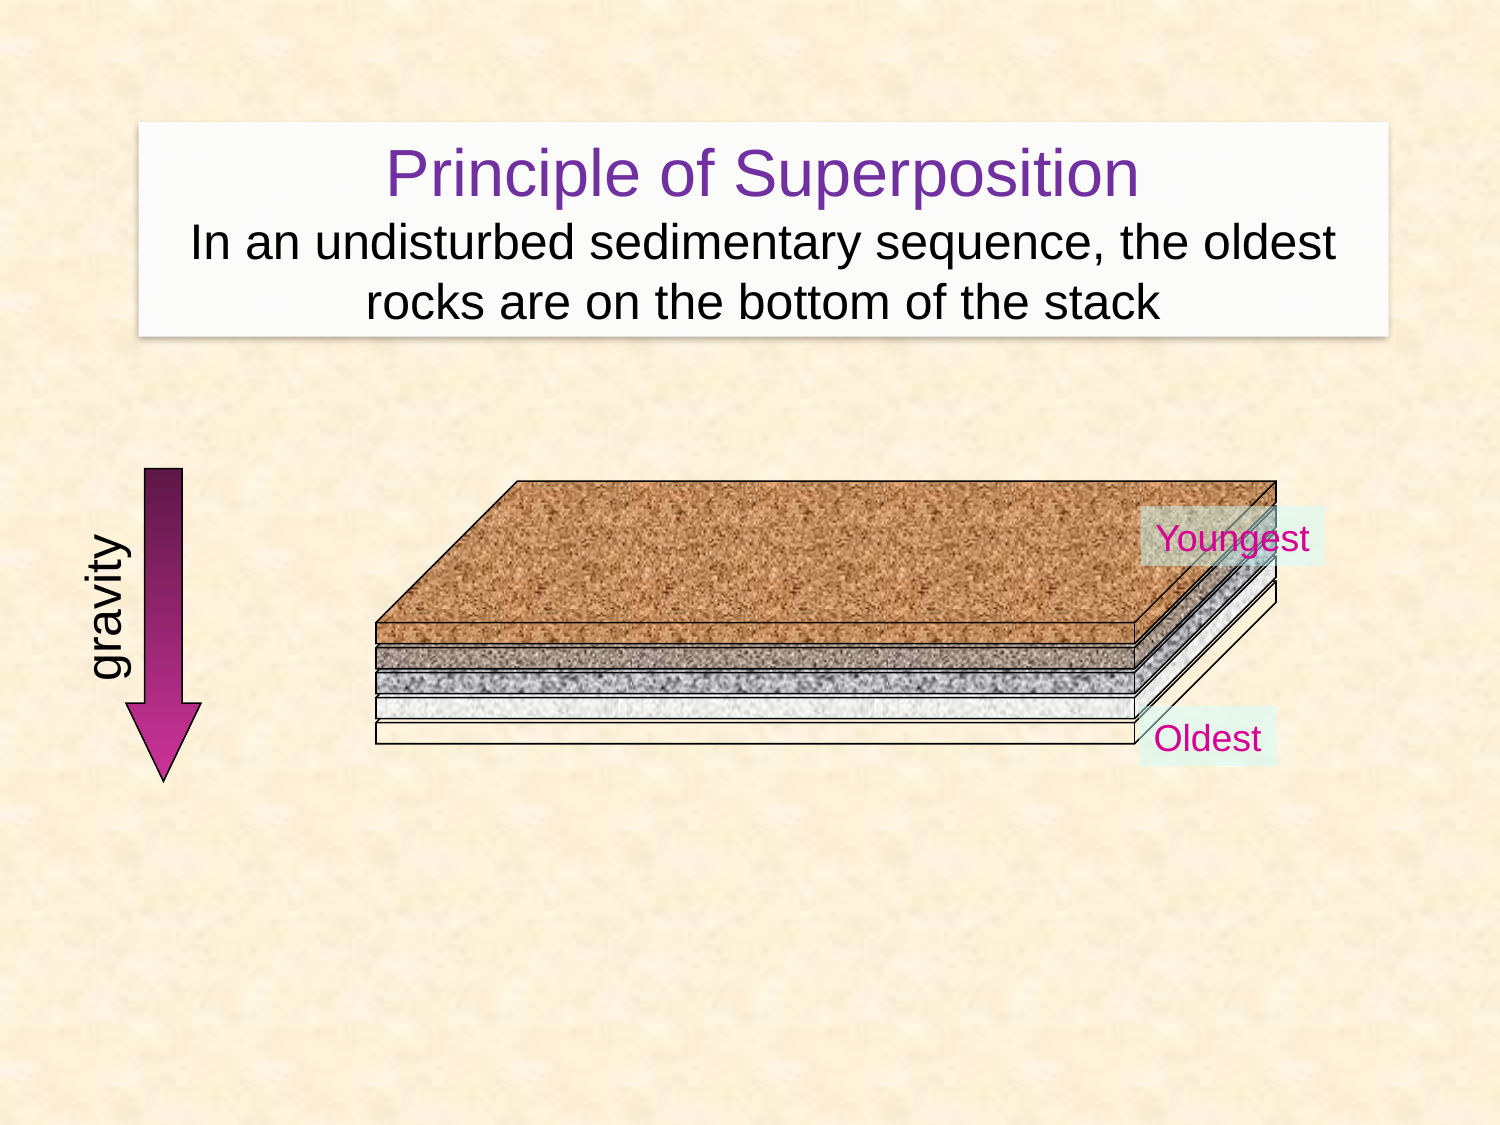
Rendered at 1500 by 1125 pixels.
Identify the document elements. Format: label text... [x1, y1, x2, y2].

text_box [376, 566, 1238, 669]
text_box gravity [63, 519, 139, 697]
text_box [376, 481, 1277, 644]
text_box [376, 566, 1267, 719]
text_box [376, 566, 1263, 694]
picture [0, 0, 1500, 1125]
text_box Principle of Superposition In an undisturbed sedimentary sequence, the oldest rocks are on the bottom of the stack [138, 122, 1389, 337]
text_box Oldest [1138, 706, 1277, 766]
text_box [376, 719, 1138, 744]
text_box [125, 468, 201, 782]
text_box Youngest [1140, 506, 1325, 566]
